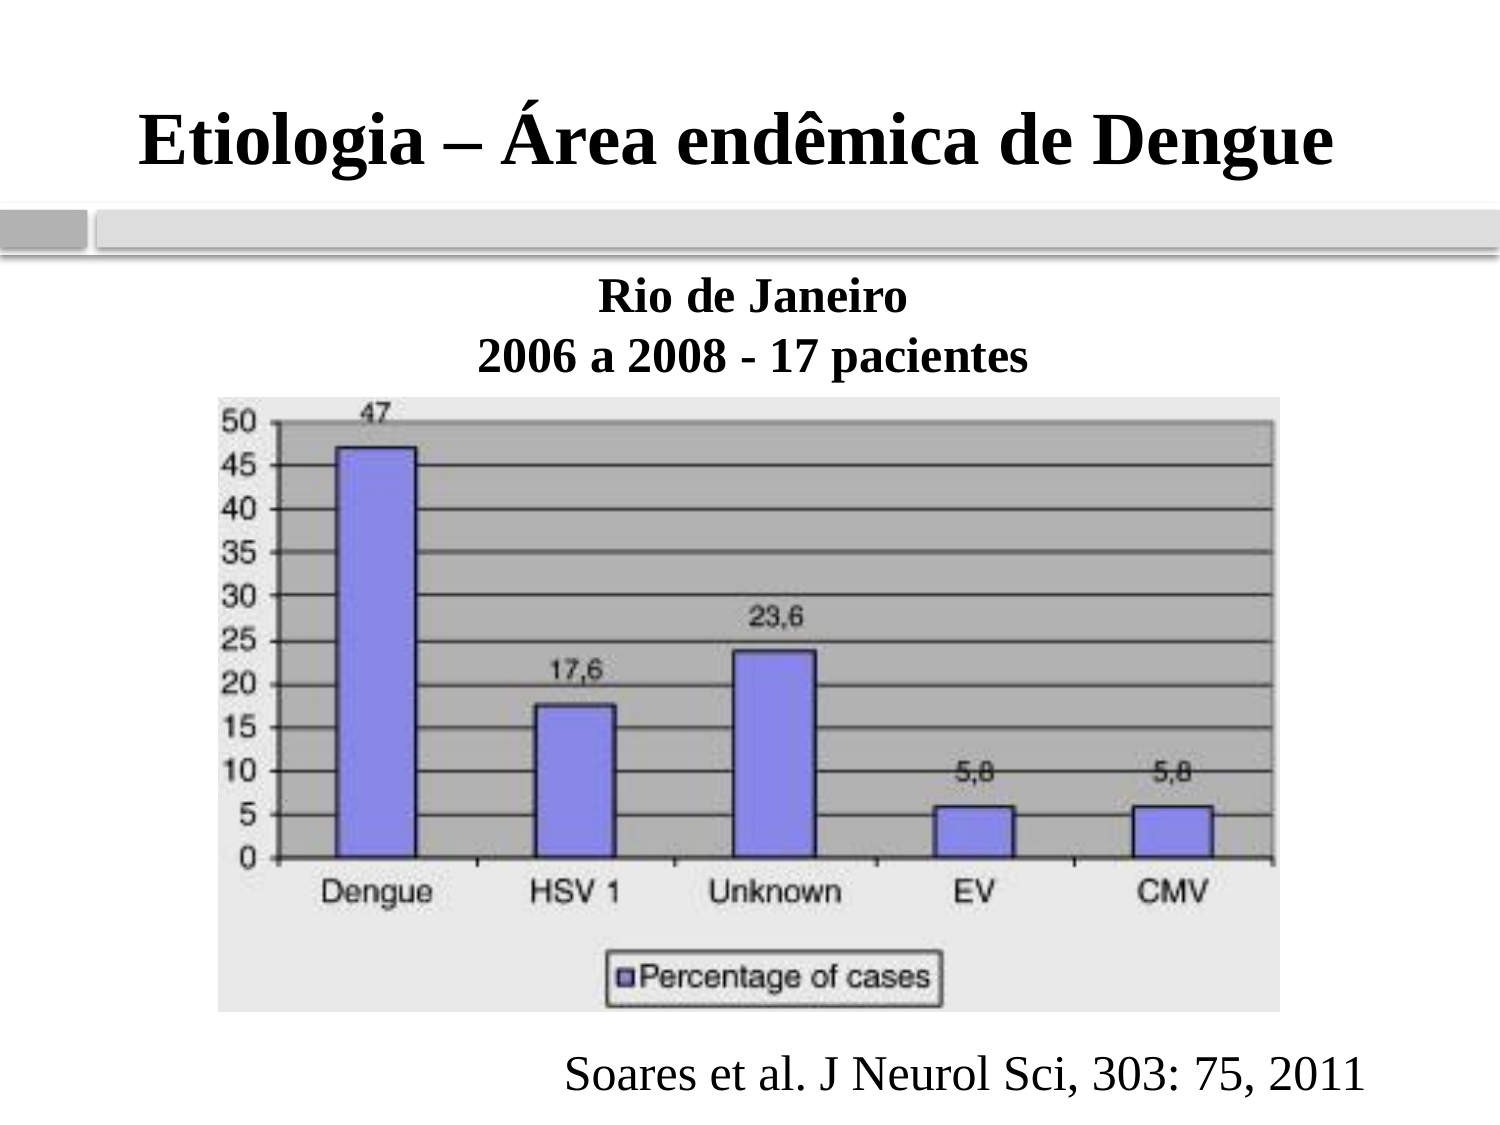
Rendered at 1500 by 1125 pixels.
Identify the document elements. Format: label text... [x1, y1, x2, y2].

picture [218, 396, 1280, 1012]
text_box Soares et al. J Neurol Sci, 303: 75, 2011 [549, 1015, 1483, 1108]
text_box Etiologia – Área endêmica de Dengue [123, 81, 1376, 187]
text_box Rio de Janeiro 2006 a 2008 - 17 pacientes [462, 255, 1045, 391]
